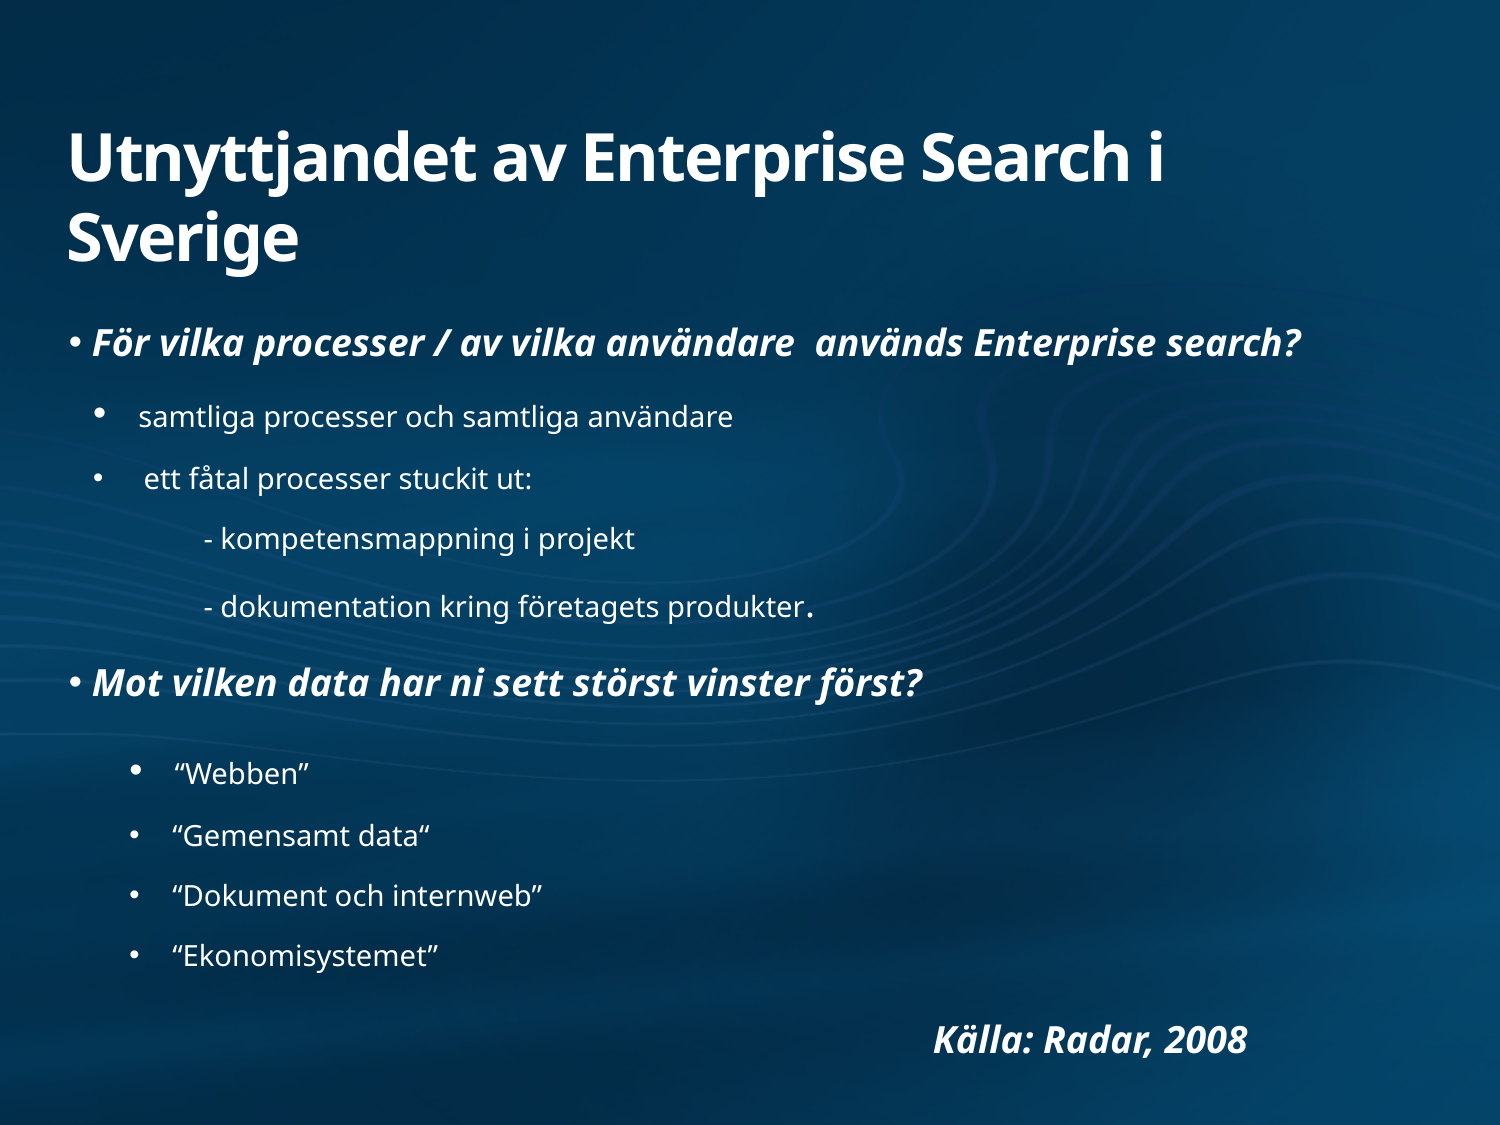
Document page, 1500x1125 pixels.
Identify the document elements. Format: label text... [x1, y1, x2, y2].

text_box “Webben” “Gemensamt data“ “Dokument och internweb” “Ekonomisystemet” [75, 739, 694, 1025]
text_box samtliga processer och samtliga användare ett fåtal processer stuckit ut: - kompetensmappning i projekt - dokumentation kring företagets produkter. [38, 382, 1288, 678]
text_box Källa: Radar, 2008 [918, 1008, 1402, 1069]
text_box Mot vilken data har ni sett störst vinster först? [54, 678, 1159, 757]
text_box För vilka processer / av vilka användare används Enterprise search? [54, 266, 1500, 417]
picture [0, 0, 1500, 1125]
title Utnyttjandet av Enterprise Search i Sverige [51, 107, 1402, 203]
